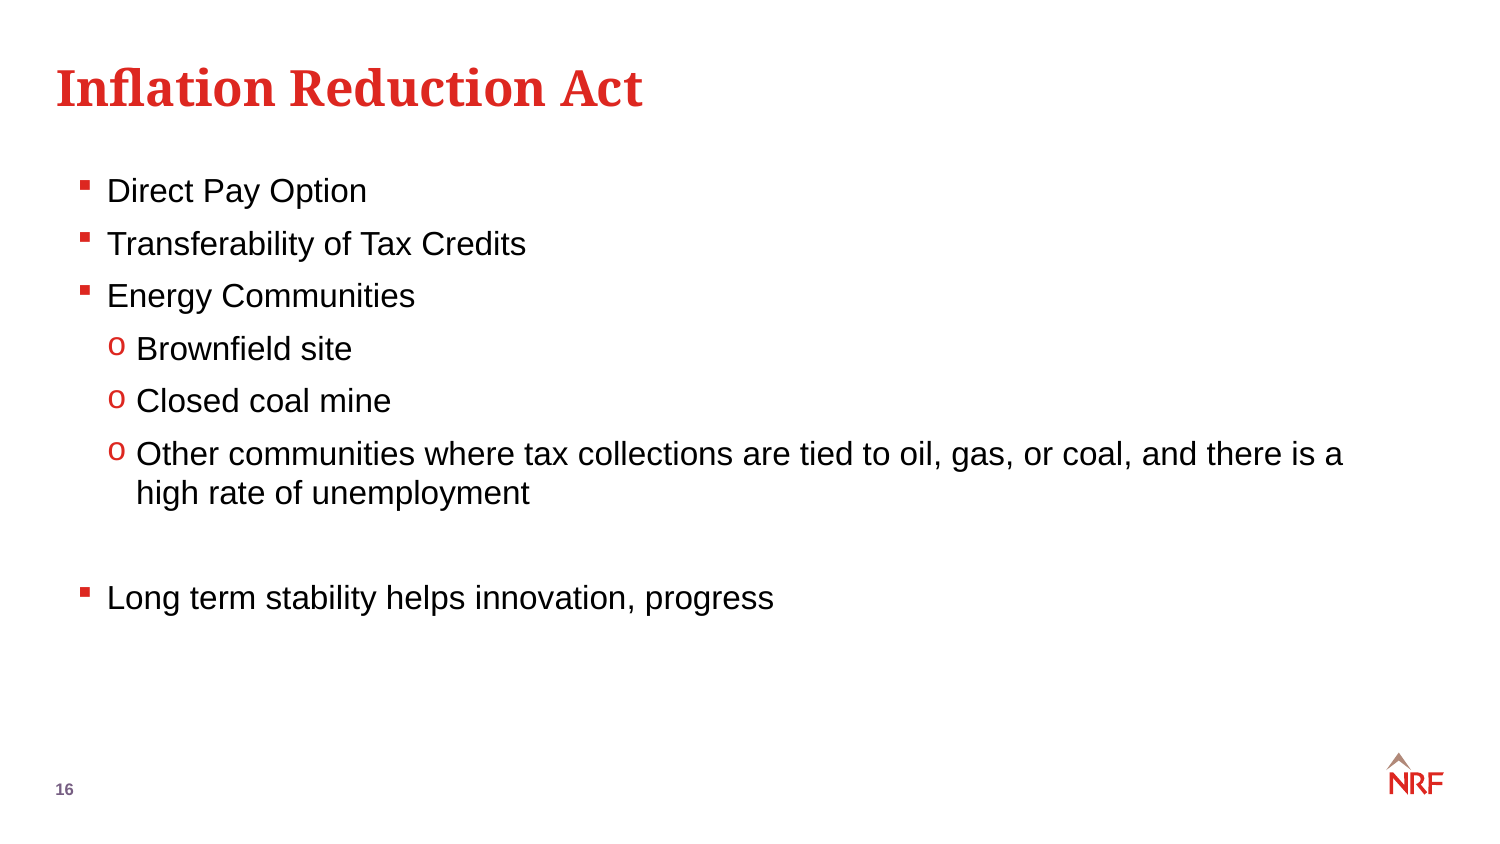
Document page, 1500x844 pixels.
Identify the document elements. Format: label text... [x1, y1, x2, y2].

title Inflation Reduction Act [56, 55, 1444, 142]
slide_number 16 [55, 778, 85, 799]
text_box Direct Pay Option Transferability of Tax Credits Energy Communities Brownfield site Closed coal mine Other communities where tax collections are tied to oil, gas, or coal, and there is a high rate of unemployment Long term stability helps innovation, progress [62, 162, 1388, 760]
